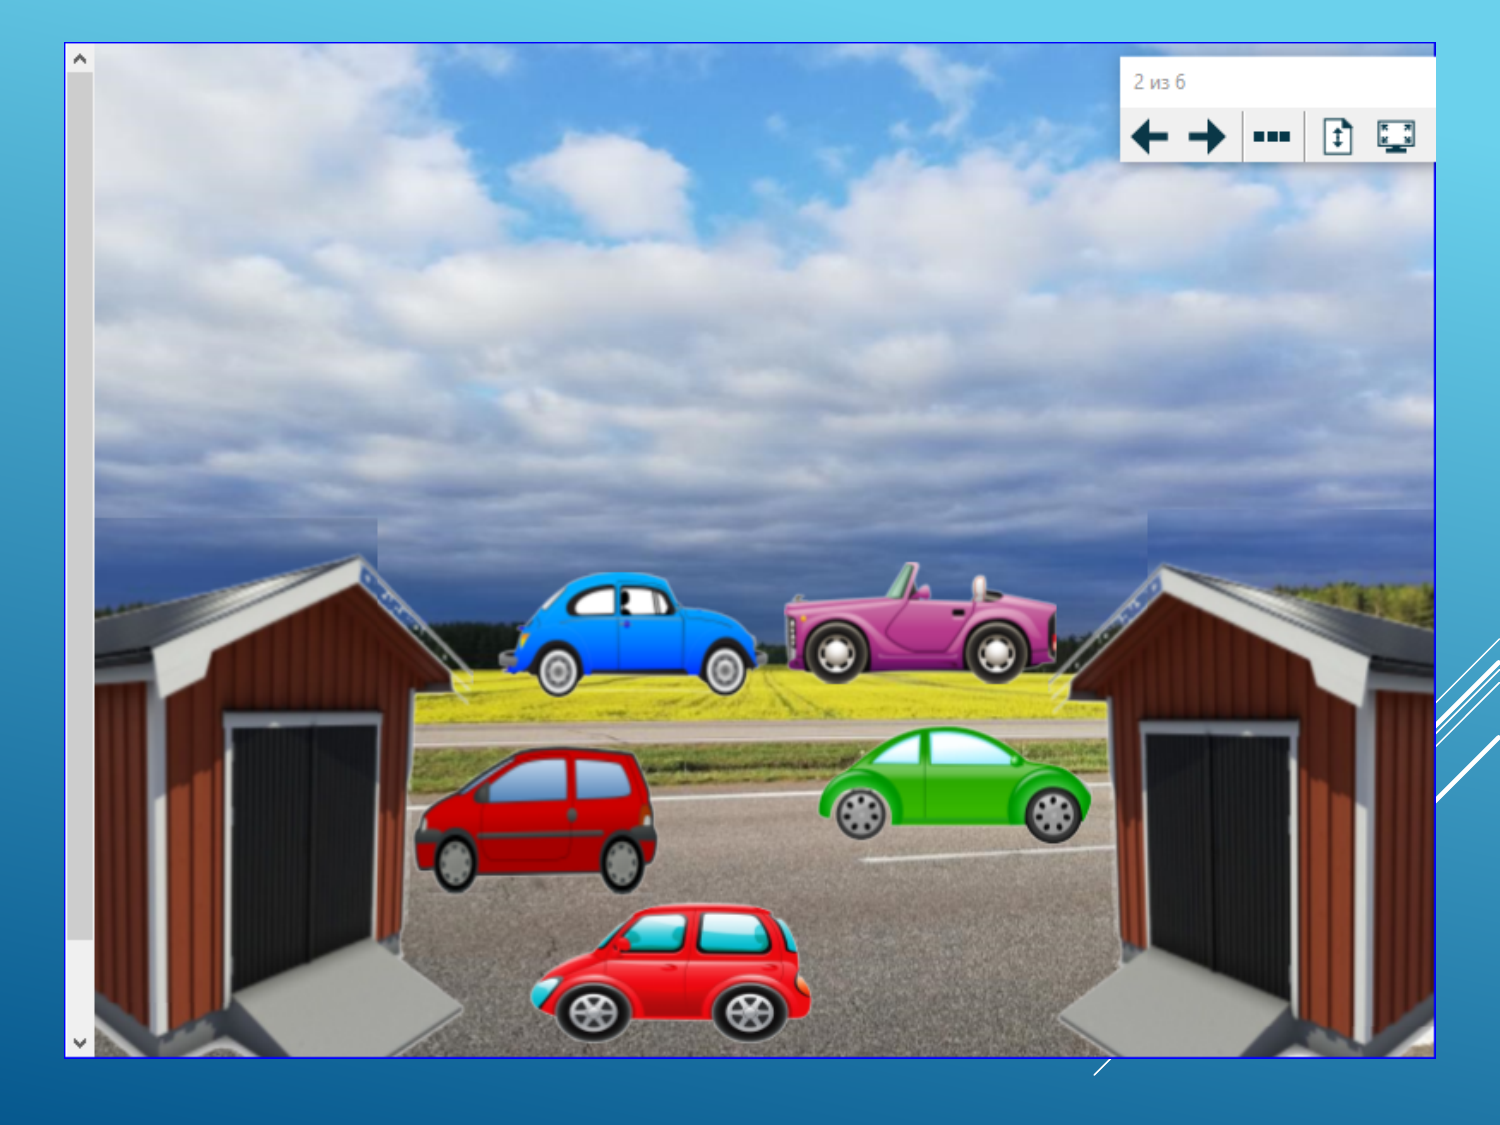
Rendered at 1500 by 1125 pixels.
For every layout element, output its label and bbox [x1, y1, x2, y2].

picture [64, 42, 1436, 1059]
